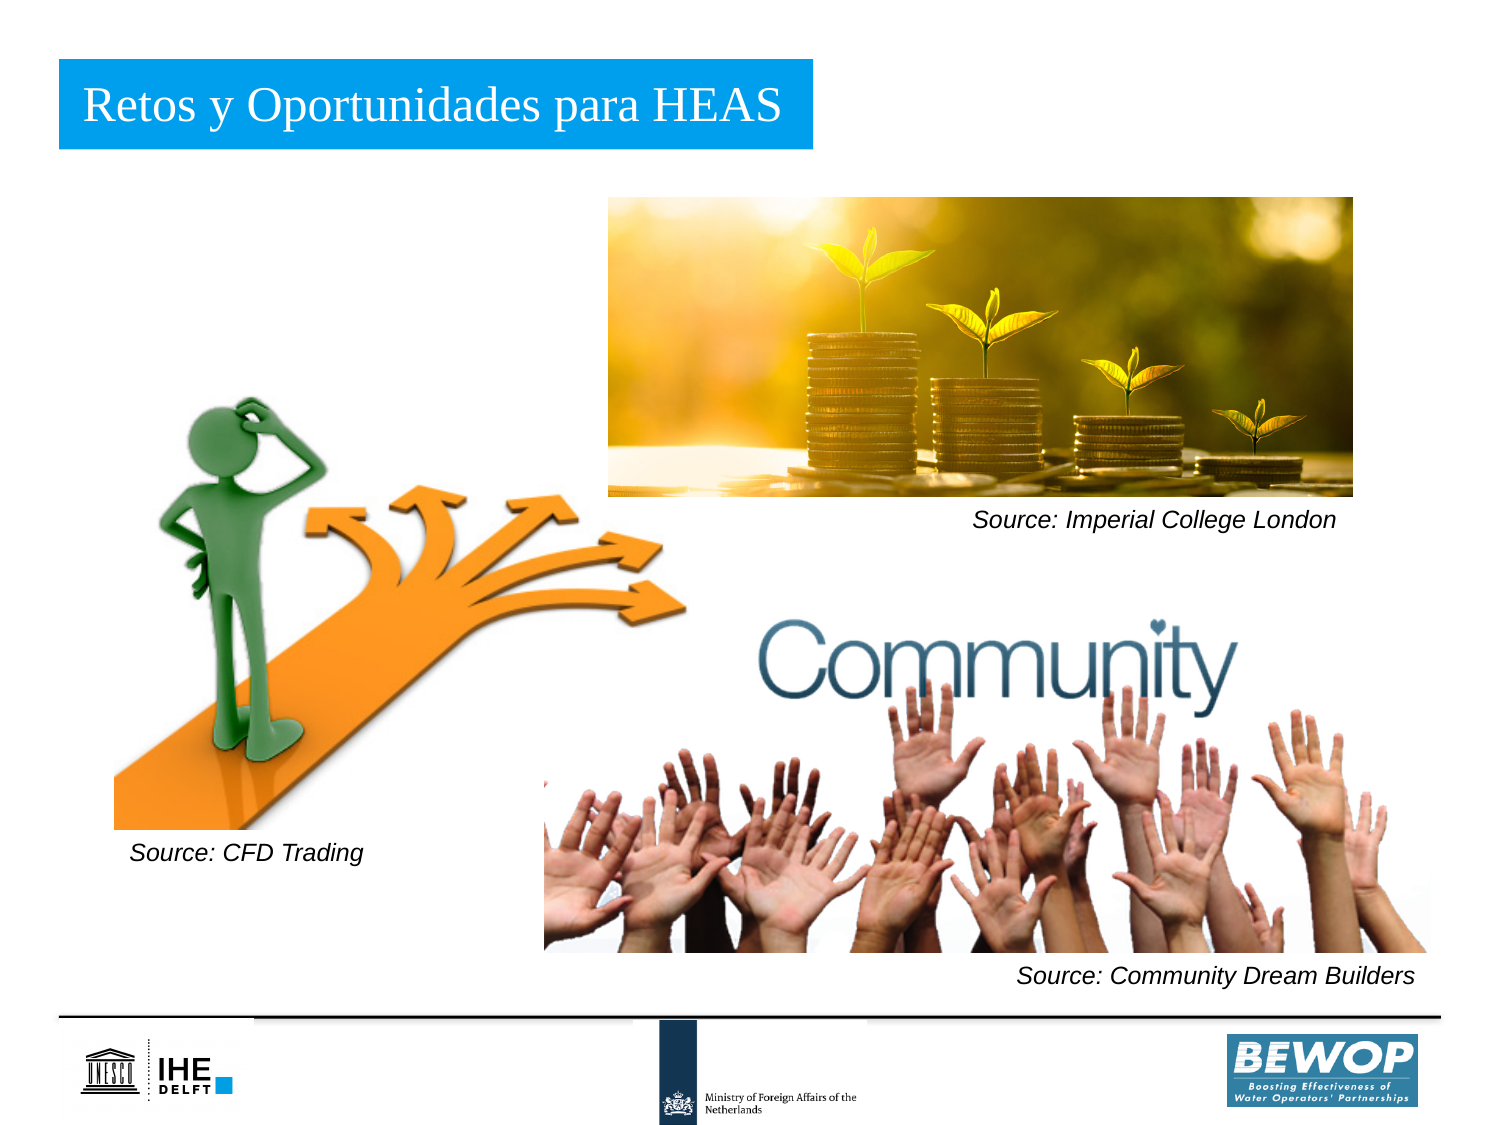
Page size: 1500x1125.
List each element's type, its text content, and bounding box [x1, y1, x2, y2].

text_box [544, 467, 1431, 998]
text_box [608, 197, 1353, 466]
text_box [114, 346, 602, 875]
picture [1227, 1034, 1418, 1107]
picture [633, 1020, 867, 1125]
picture [59, 1018, 254, 1122]
list Retos y Oportunidades para HEAS [59, 59, 814, 150]
